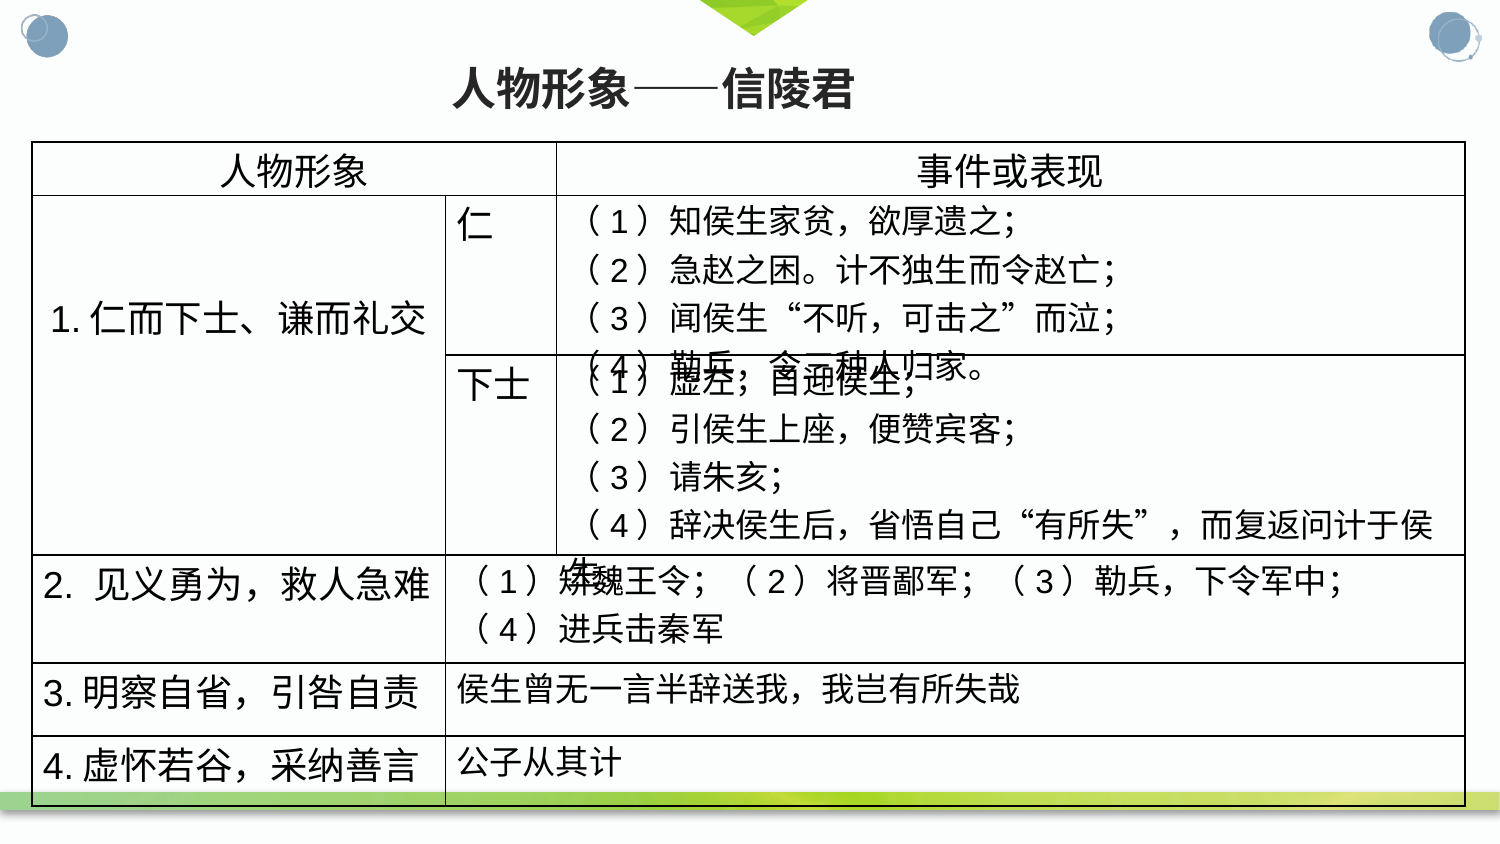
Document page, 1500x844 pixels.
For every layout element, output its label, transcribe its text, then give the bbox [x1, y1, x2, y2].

table_cell 3.明察自省，引咎自责 [33, 664, 445, 735]
text_box [697, 0, 810, 38]
picture [0, 792, 1500, 810]
table_cell （1）虚左，自迎侯生； （2）引侯生上座，便赞宾客； （3）请朱亥； （4）辞决侯生后，省悟自己“有所失”，而复返问计于侯生。 [557, 356, 1464, 554]
table_cell 公子从其计 [446, 737, 1464, 792]
table_cell 1.仁而下士、谦而礼交 [33, 196, 445, 554]
picture [0, 0, 89, 73]
table_cell 侯生曾无一言半辞送我，我岂有所失哉 [446, 664, 1464, 735]
table_cell 仁 [446, 196, 556, 354]
picture [1411, 0, 1500, 73]
table_cell 2. 见义勇为，救人急难 [33, 556, 445, 662]
table_cell （1）矫魏王令；（2）将晋鄙军；（3）勒兵，下令军中；（4）进兵击秦军 [446, 556, 1464, 662]
text_box 人物形象——信陵君 [437, 52, 963, 122]
table_cell 4.虚怀若谷，采纳善言 [33, 737, 445, 792]
table_cell 下士 [446, 356, 556, 554]
table_header 人物形象 [33, 143, 556, 195]
table_header 事件或表现 [557, 143, 1464, 195]
table_cell （1）知侯生家贫，欲厚遗之； （2）急赵之困。计不独生而令赵亡； （3）闻侯生“不听，可击之”而泣； （4）勒兵，令三种人归家。 [557, 196, 1464, 354]
